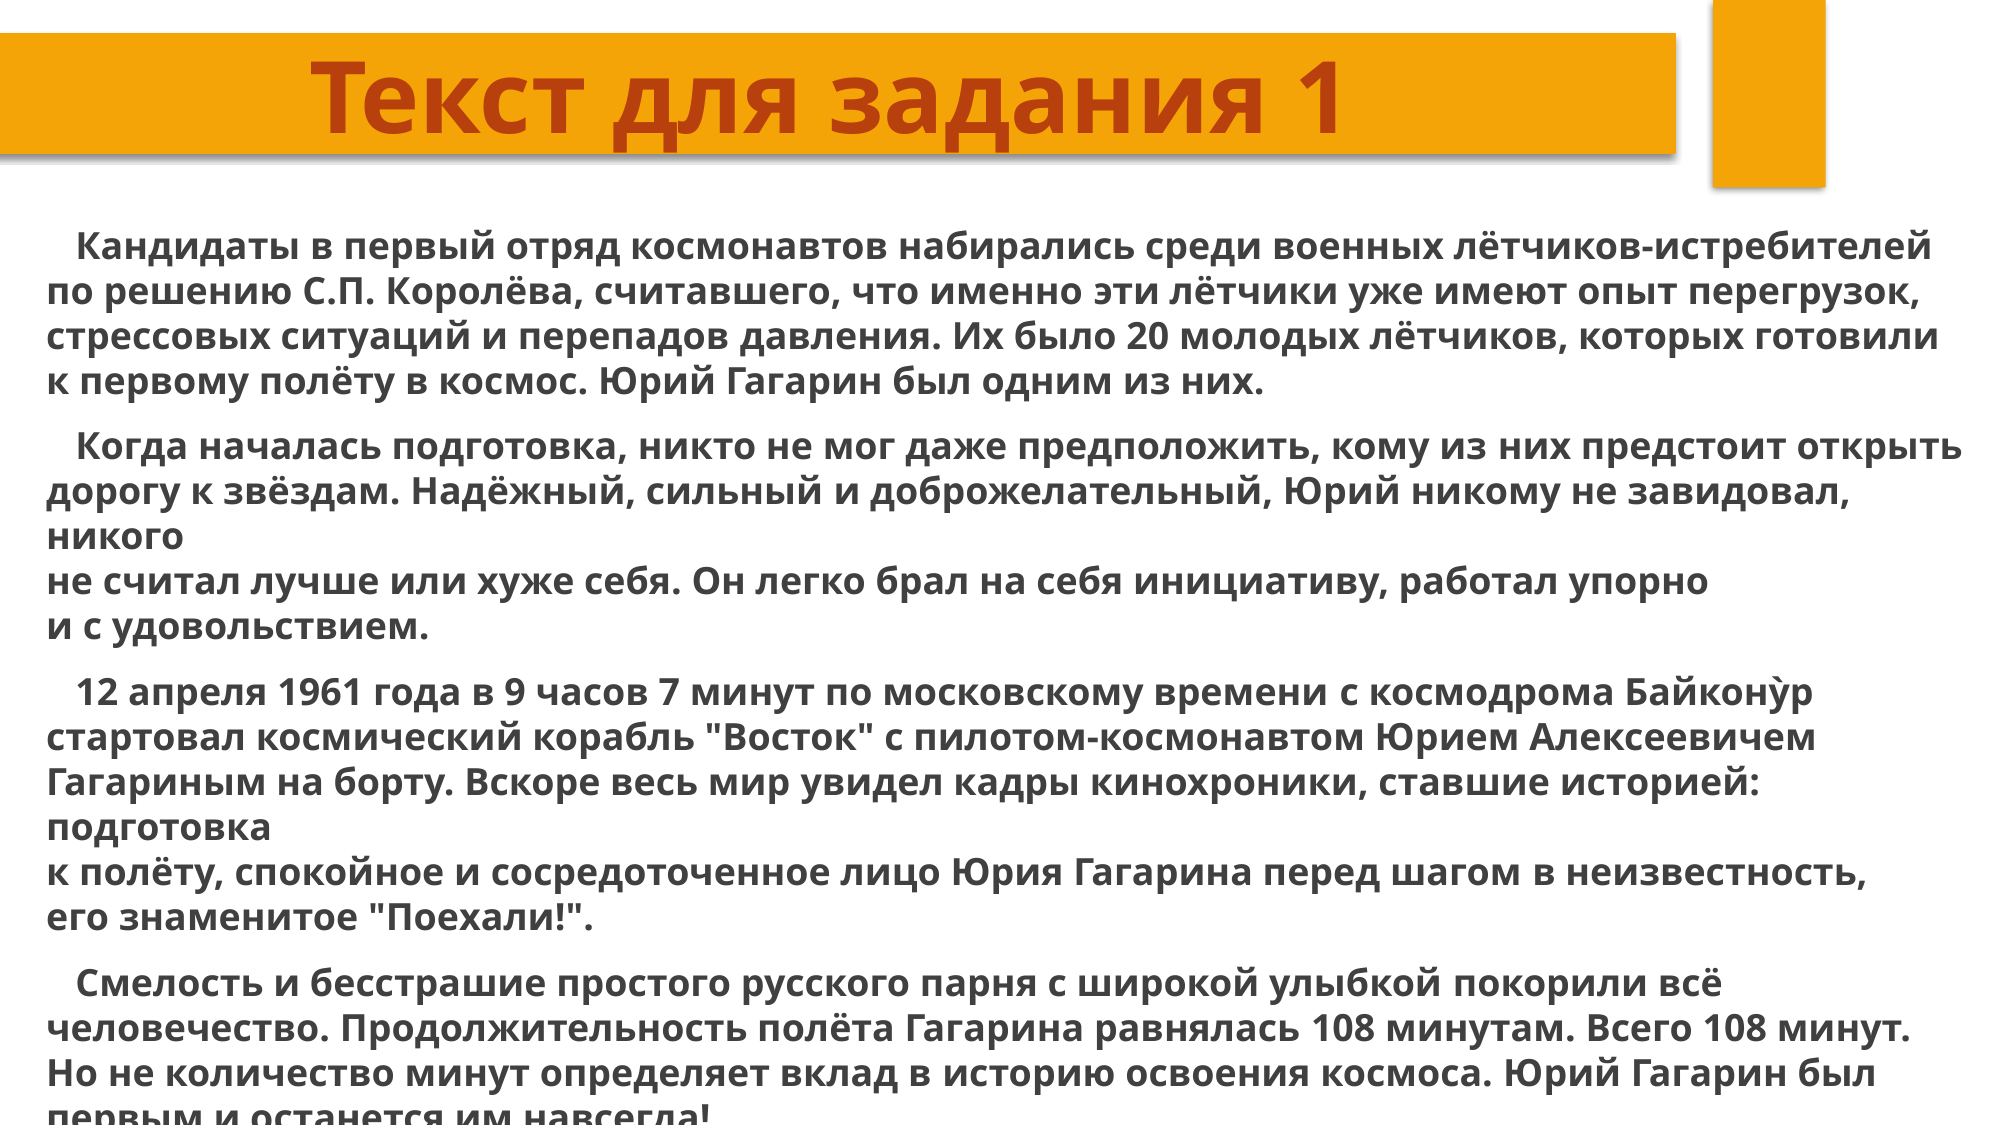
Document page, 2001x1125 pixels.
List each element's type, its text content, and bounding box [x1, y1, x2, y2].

list Кандидаты в первый отряд космонавтов набирались среди военных лётчиков-истребителей по решению С.П. Королёва, считавшего, что именно эти лётчики уже имеют опыт перегрузок, стрессовых ситуаций и перепадов давления. Их было 20 молодых лётчиков, которых готовили к первому полёту в космос. Юрий Гагарин был одним из них. Когда началась подготовка, никто не мог даже предположить, кому из них предстоит открыть дорогу к звёздам. Надёжный, сильный и доброжелательный, Юрий никому не завидовал, никого не считал лучше или хуже себя. Он легко брал на себя инициативу, работал упорно и с удовольствием. 12 апреля 1961 года в 9 часов 7 минут по московскому времени с космодрома Байконỳр стартовал космический корабль "Восток" с пилотом-космонавтом Юрием Алексеевичем Гагариным на борту. Вскоре весь мир увидел кадры кинохроники, ставшие историей: подготовка к полёту, спокойное и сосредоточенное лицо Юрия Гагарина перед шагом в неизвестность, его знаменитое "Поехали!". Смелость и бесстрашие простого русского парня с широкой улыбкой покорили всё человечество. Продолжительность полёта Гагарина равнялась 108 минутам. Всего 108 минут. Но не количество минут определяет вклад в историю освоения космоса. Юрий Гагарин был первым и останется им навсегда! (176 слов) [31, 214, 1997, 1123]
title Текст для задания 1 [0, 33, 1676, 154]
